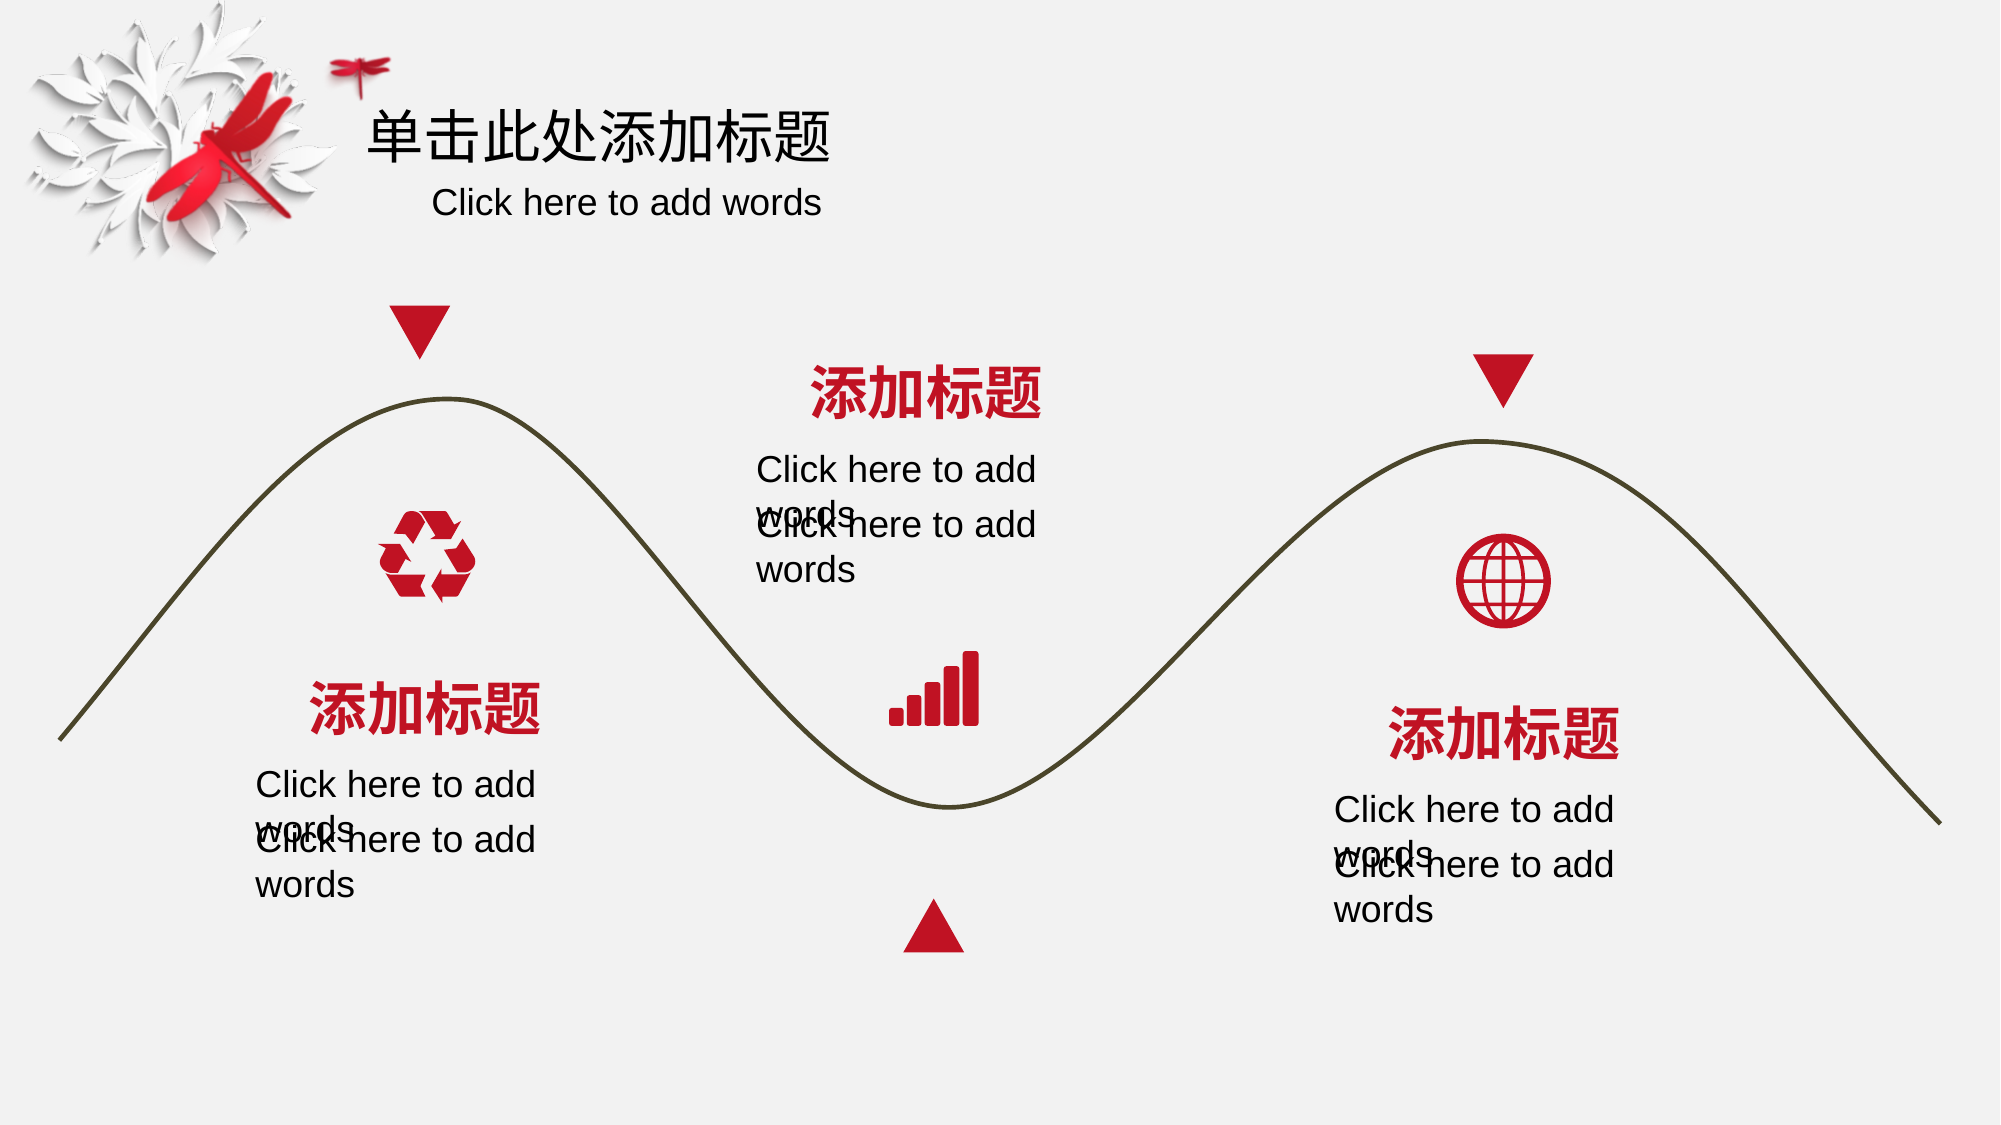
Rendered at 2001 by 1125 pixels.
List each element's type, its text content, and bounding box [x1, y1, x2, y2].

text_box 单击此处添加标题 [432, 92, 856, 170]
text_box Click here to add words [741, 492, 1154, 598]
text_box 添加标题 [794, 349, 1238, 434]
text_box Click here to add words [240, 807, 653, 913]
text_box Click here to add words [240, 752, 653, 807]
text_box [58, 397, 1942, 825]
text_box 添加标题 [294, 664, 737, 750]
picture [22, 0, 432, 318]
text_box [1456, 533, 1551, 629]
text_box Click here to add words [741, 437, 1154, 492]
text_box [377, 543, 426, 597]
text_box 添加标题 [1372, 689, 1816, 775]
text_box [393, 511, 462, 544]
text_box Click here to add words [416, 170, 1036, 231]
text_box [431, 538, 476, 604]
text_box Click here to add words [1319, 832, 1732, 938]
text_box [901, 896, 966, 954]
text_box [888, 650, 980, 727]
text_box [1471, 353, 1536, 411]
text_box [387, 304, 453, 362]
text_box Click here to add words [1319, 777, 1732, 832]
